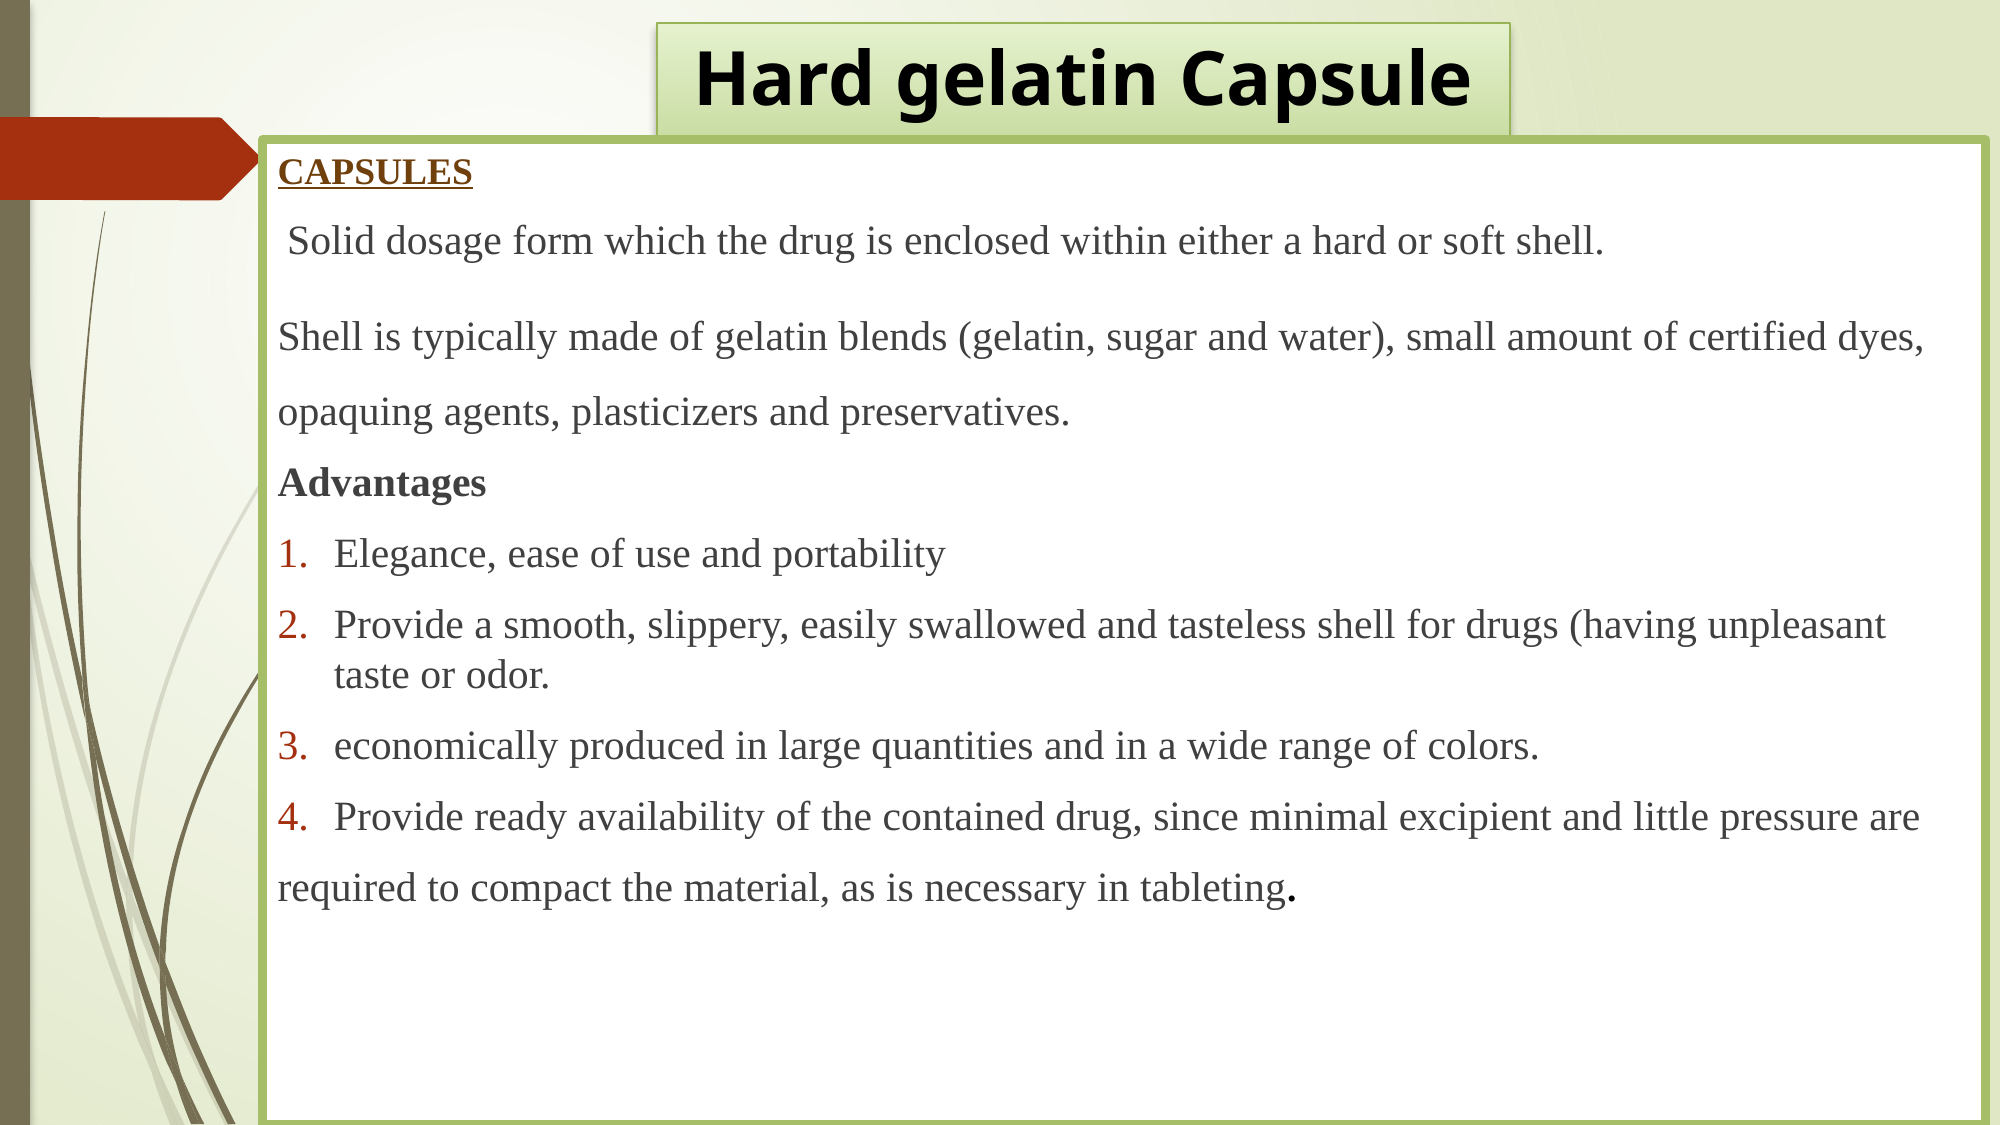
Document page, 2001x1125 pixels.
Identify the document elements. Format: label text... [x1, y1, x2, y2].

title Hard gelatin Capsule [656, 22, 1511, 135]
list CAPSULES Solid dosage form which the drug is enclosed within either a hard or soft shell. Shell is typically made of gelatin blends (gelatin, sugar and water), small amount of certified dyes, opaquing agents, plasticizers and preservatives. Advantages Elegance, ease of use and portability Provide a smooth, slippery, easily swallowed and tasteless shell for drugs (having unpleasant taste or odor. economically produced in large quantities and in a wide range of colors. Provide ready availability of the contained drug, since minimal excipient and little pressure are required to compact the material, as is necessary in tableting. [258, 135, 1990, 1125]
